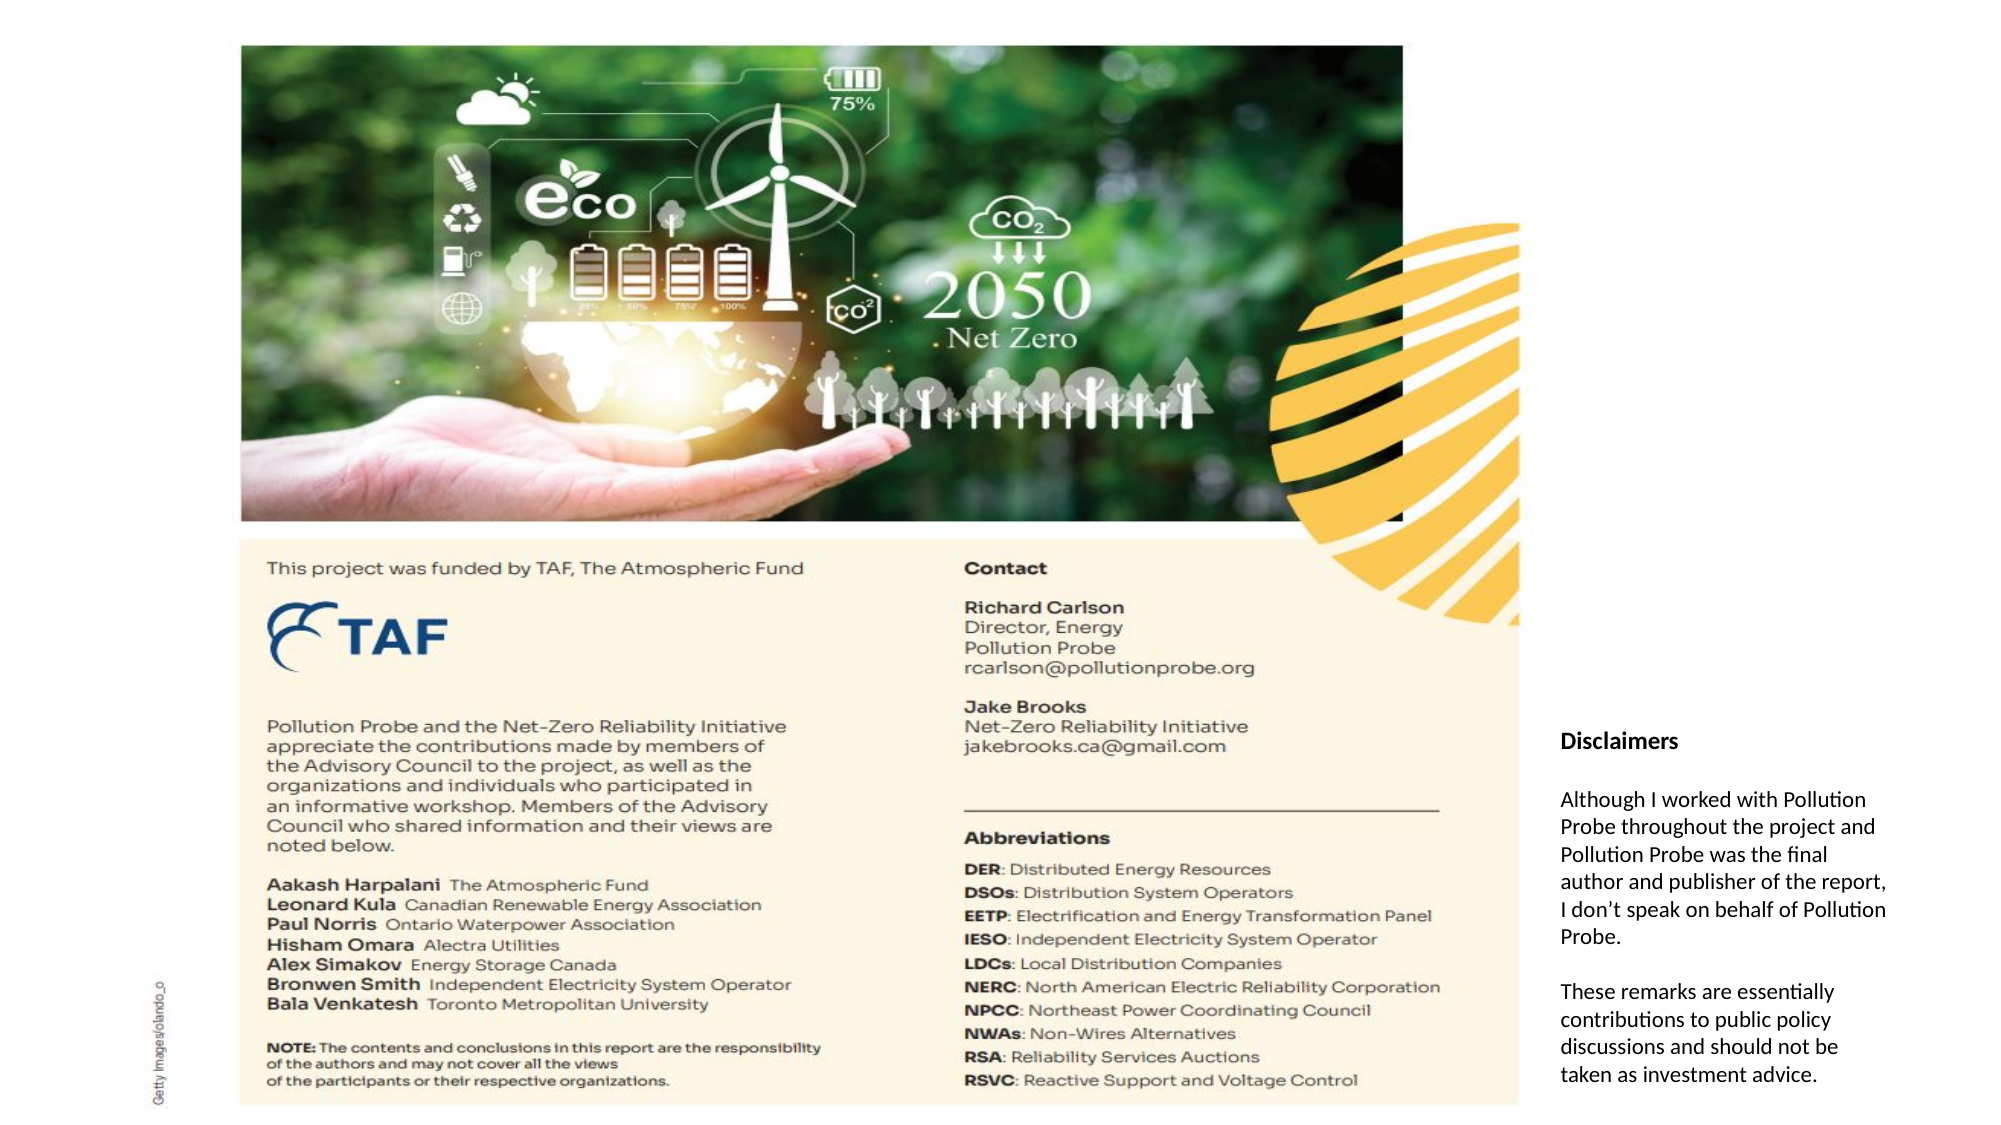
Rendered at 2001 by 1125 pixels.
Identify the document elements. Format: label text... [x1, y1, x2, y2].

picture [71, 42, 1616, 1109]
text_box Disclaimers Although I worked with Pollution Probe throughout the project and Pollution Probe was the final author and publisher of the report, I don’t speak on behalf of Pollution Probe. These remarks are essentially contributions to public policy discussions and should not be taken as investment advice. [1616, 717, 1908, 1094]
